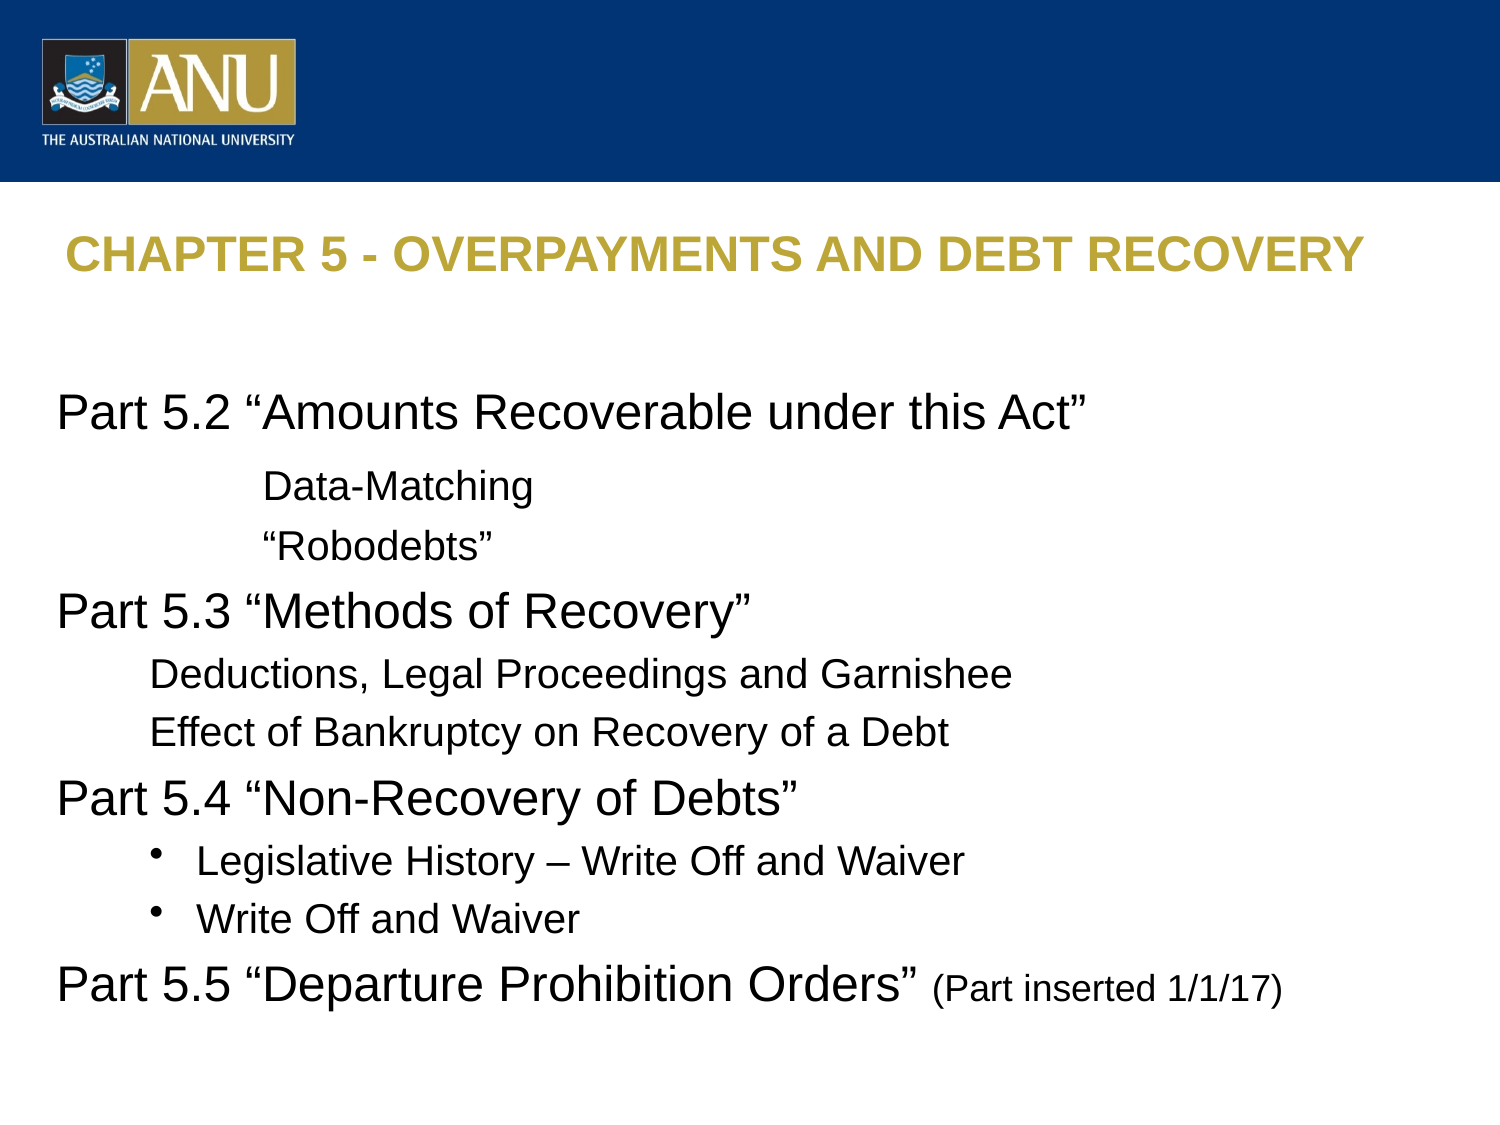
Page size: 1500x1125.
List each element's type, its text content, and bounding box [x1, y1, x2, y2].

picture [0, 0, 1500, 182]
list Part 5.2 “Amounts Recoverable under this Act” Data-Matching “Robodebts” Part 5.3 “Methods of Recovery” Deductions, Legal Proceedings and Garnishee Effect of Bankruptcy on Recovery of a Debt Part 5.4 “Non-Recovery of Debts” Legislative History – Write Off and Waiver Write Off and Waiver Part 5.5 “Departure Prohibition Orders” (Part inserted 1/1/17) [41, 302, 1429, 1075]
title CHAPTER 5 - OVERPAYMENTS AND DEBT RECOVERY [50, 212, 1438, 291]
